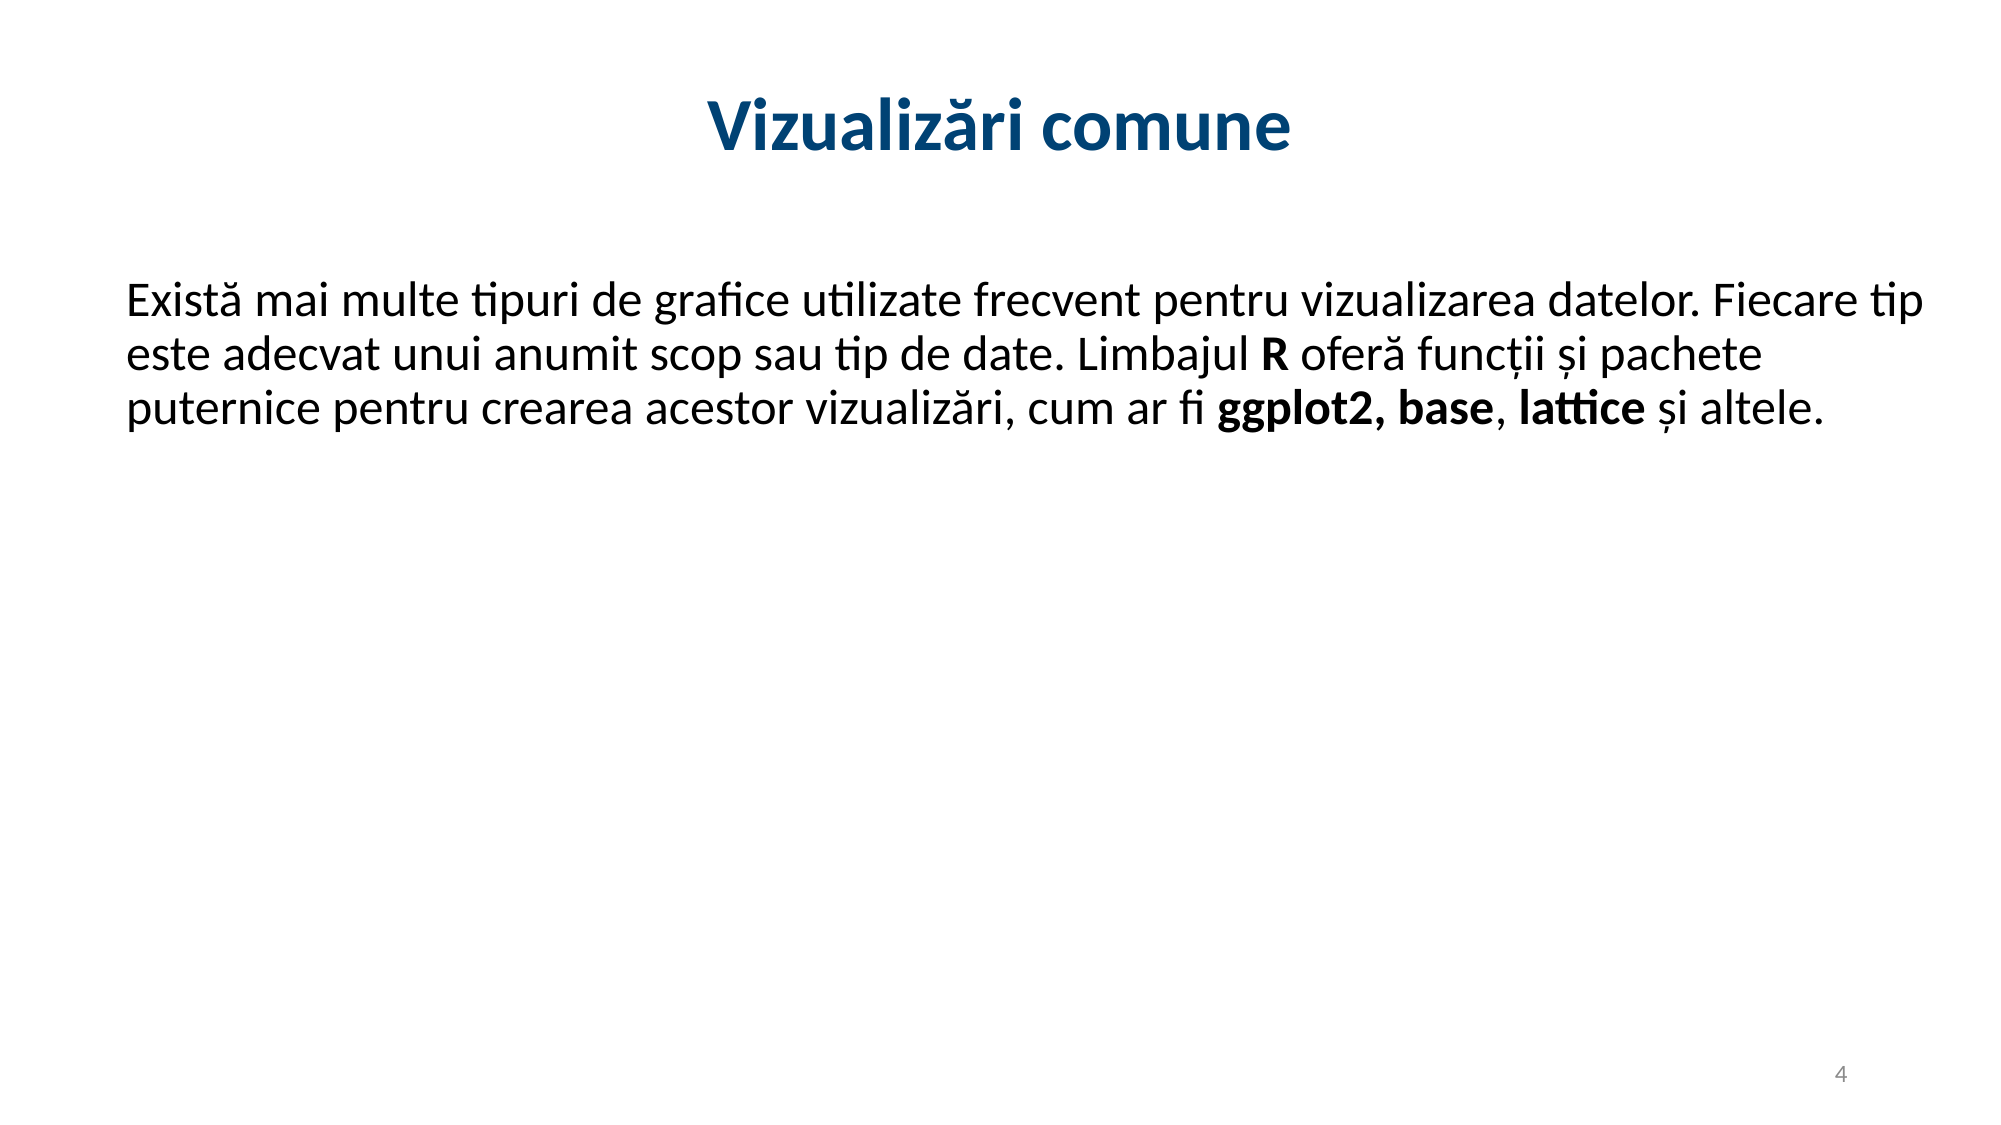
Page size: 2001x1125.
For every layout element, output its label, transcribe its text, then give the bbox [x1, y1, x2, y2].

slide_number 4 [1412, 1042, 1863, 1103]
list Există mai multe tipuri de grafice utilizate frecvent pentru vizualizarea datelor. Fiecare tip este adecvat unui anumit scop sau tip de date. Limbajul R oferă funcții și pachete puternice pentru crearea acestor vizualizări, cum ar fi ggplot2, base, lattice și altele. [110, 265, 1943, 533]
title Vizualizări comune [137, 59, 1863, 193]
